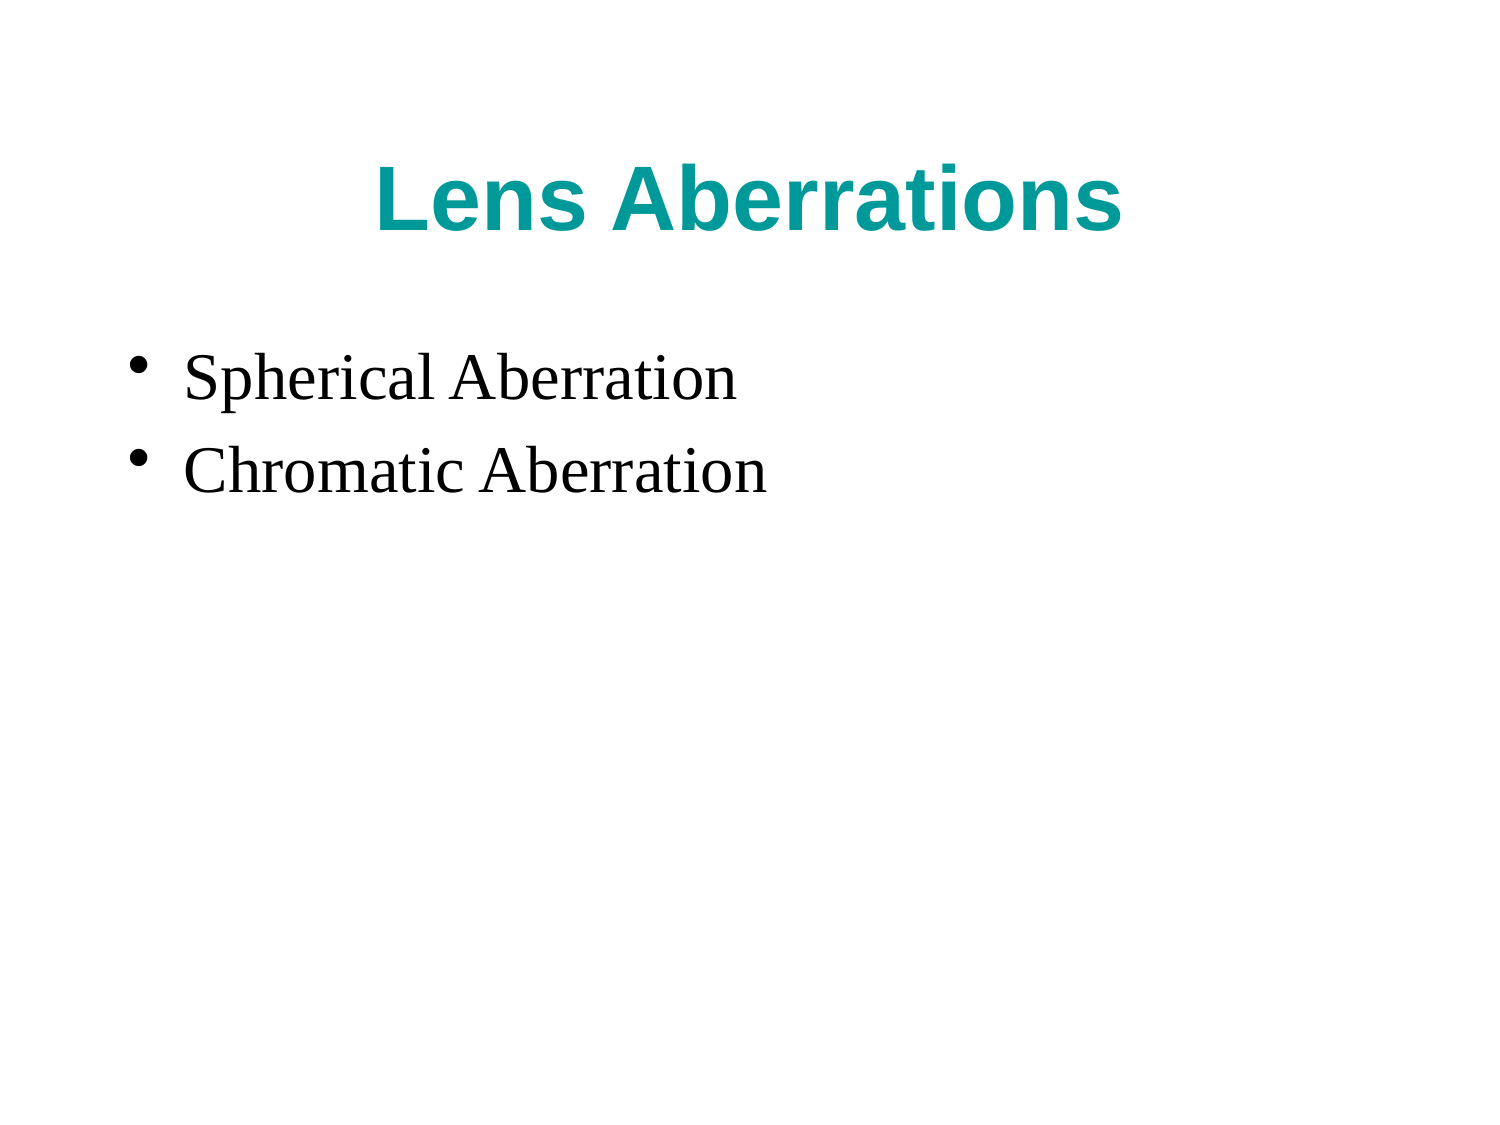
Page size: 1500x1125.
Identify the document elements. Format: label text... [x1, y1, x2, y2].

title Lens Aberrations [112, 99, 1388, 288]
list Spherical Aberration Chromatic Aberration [112, 324, 1388, 1000]
